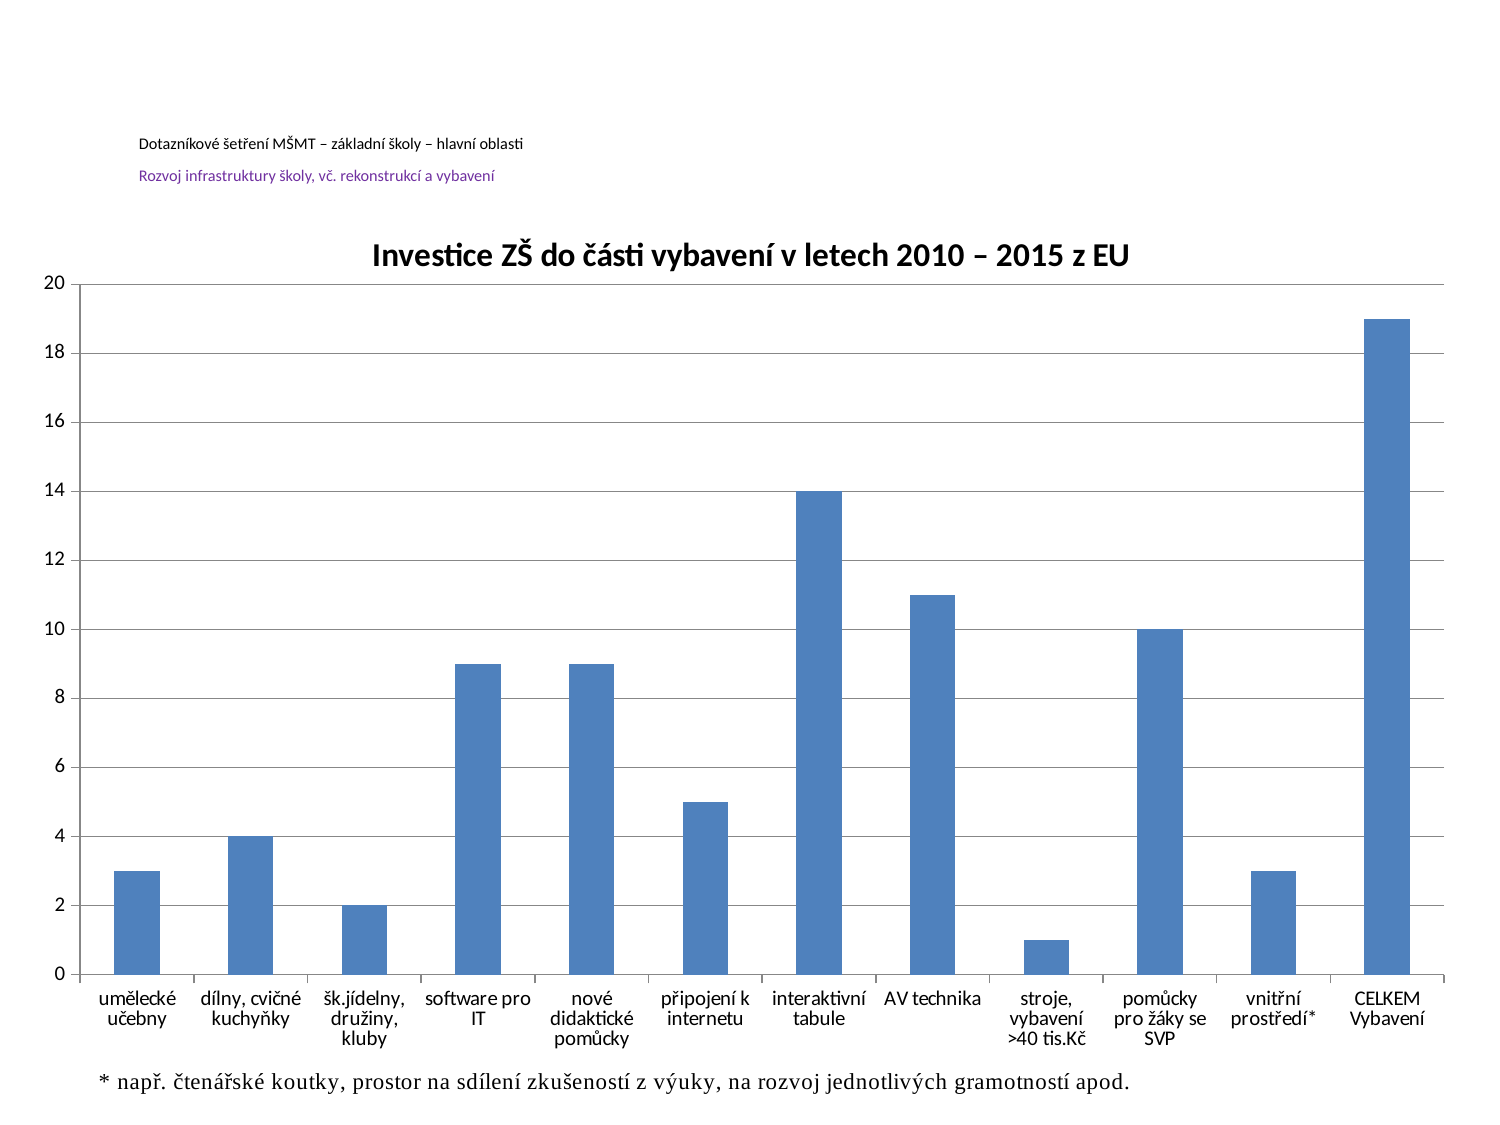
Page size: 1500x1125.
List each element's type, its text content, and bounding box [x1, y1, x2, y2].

title Dotazníkové šetření MŠMT – základní školy – hlavní oblasti Rozvoj infrastruktury školy, vč. rekonstrukcí a vybavení [123, 125, 1399, 217]
chart [29, 219, 1466, 1116]
